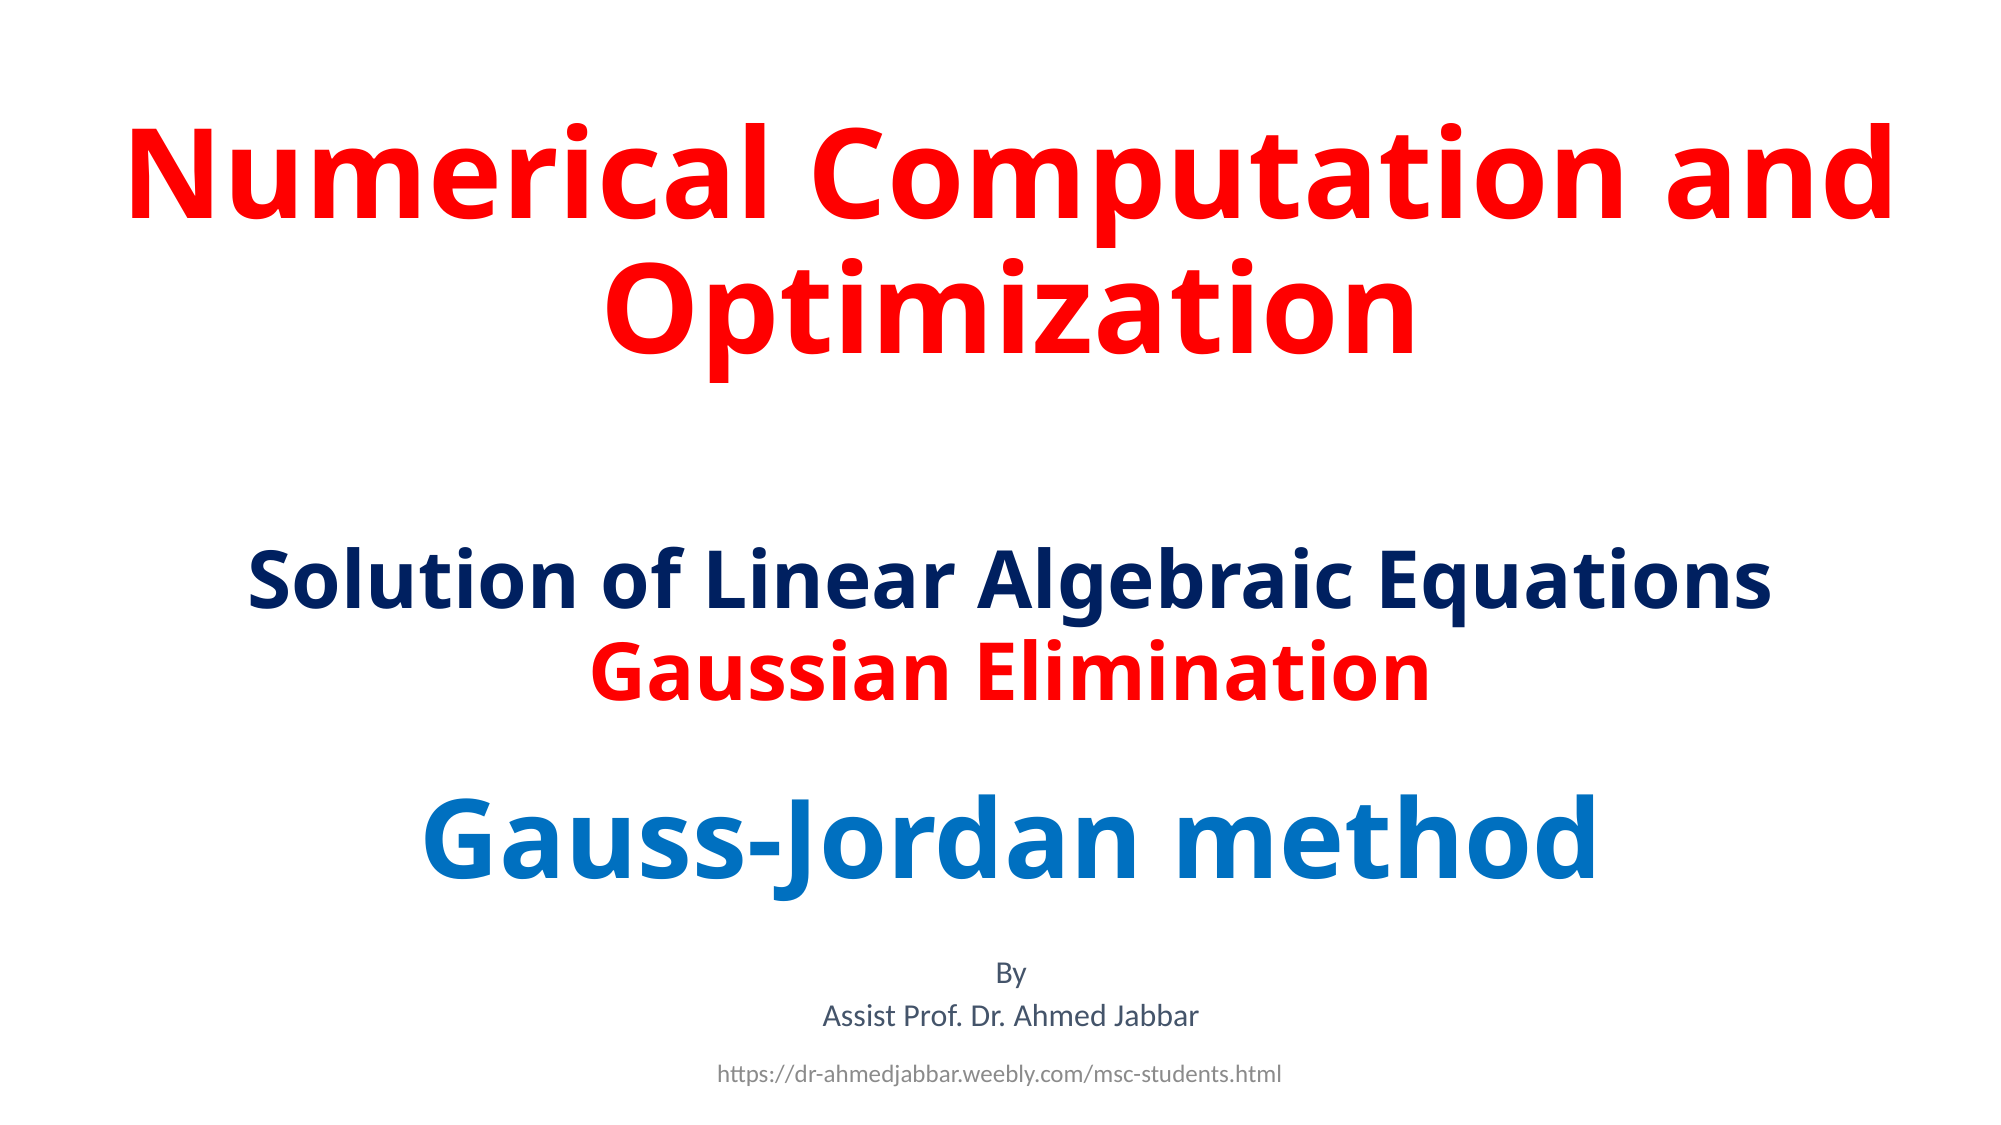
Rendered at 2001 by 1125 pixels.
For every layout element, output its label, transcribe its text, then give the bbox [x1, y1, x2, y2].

title Numerical Computation and Optimization [104, 77, 1919, 389]
footer https://dr-ahmedjabbar.weebly.com/msc-students.html [662, 1042, 1338, 1103]
subtitle Solution of Linear Algebraic Equations Gaussian Elimination Gauss-Jordan method By Assist Prof. Dr. Ahmed Jabbar [104, 531, 1919, 1048]
